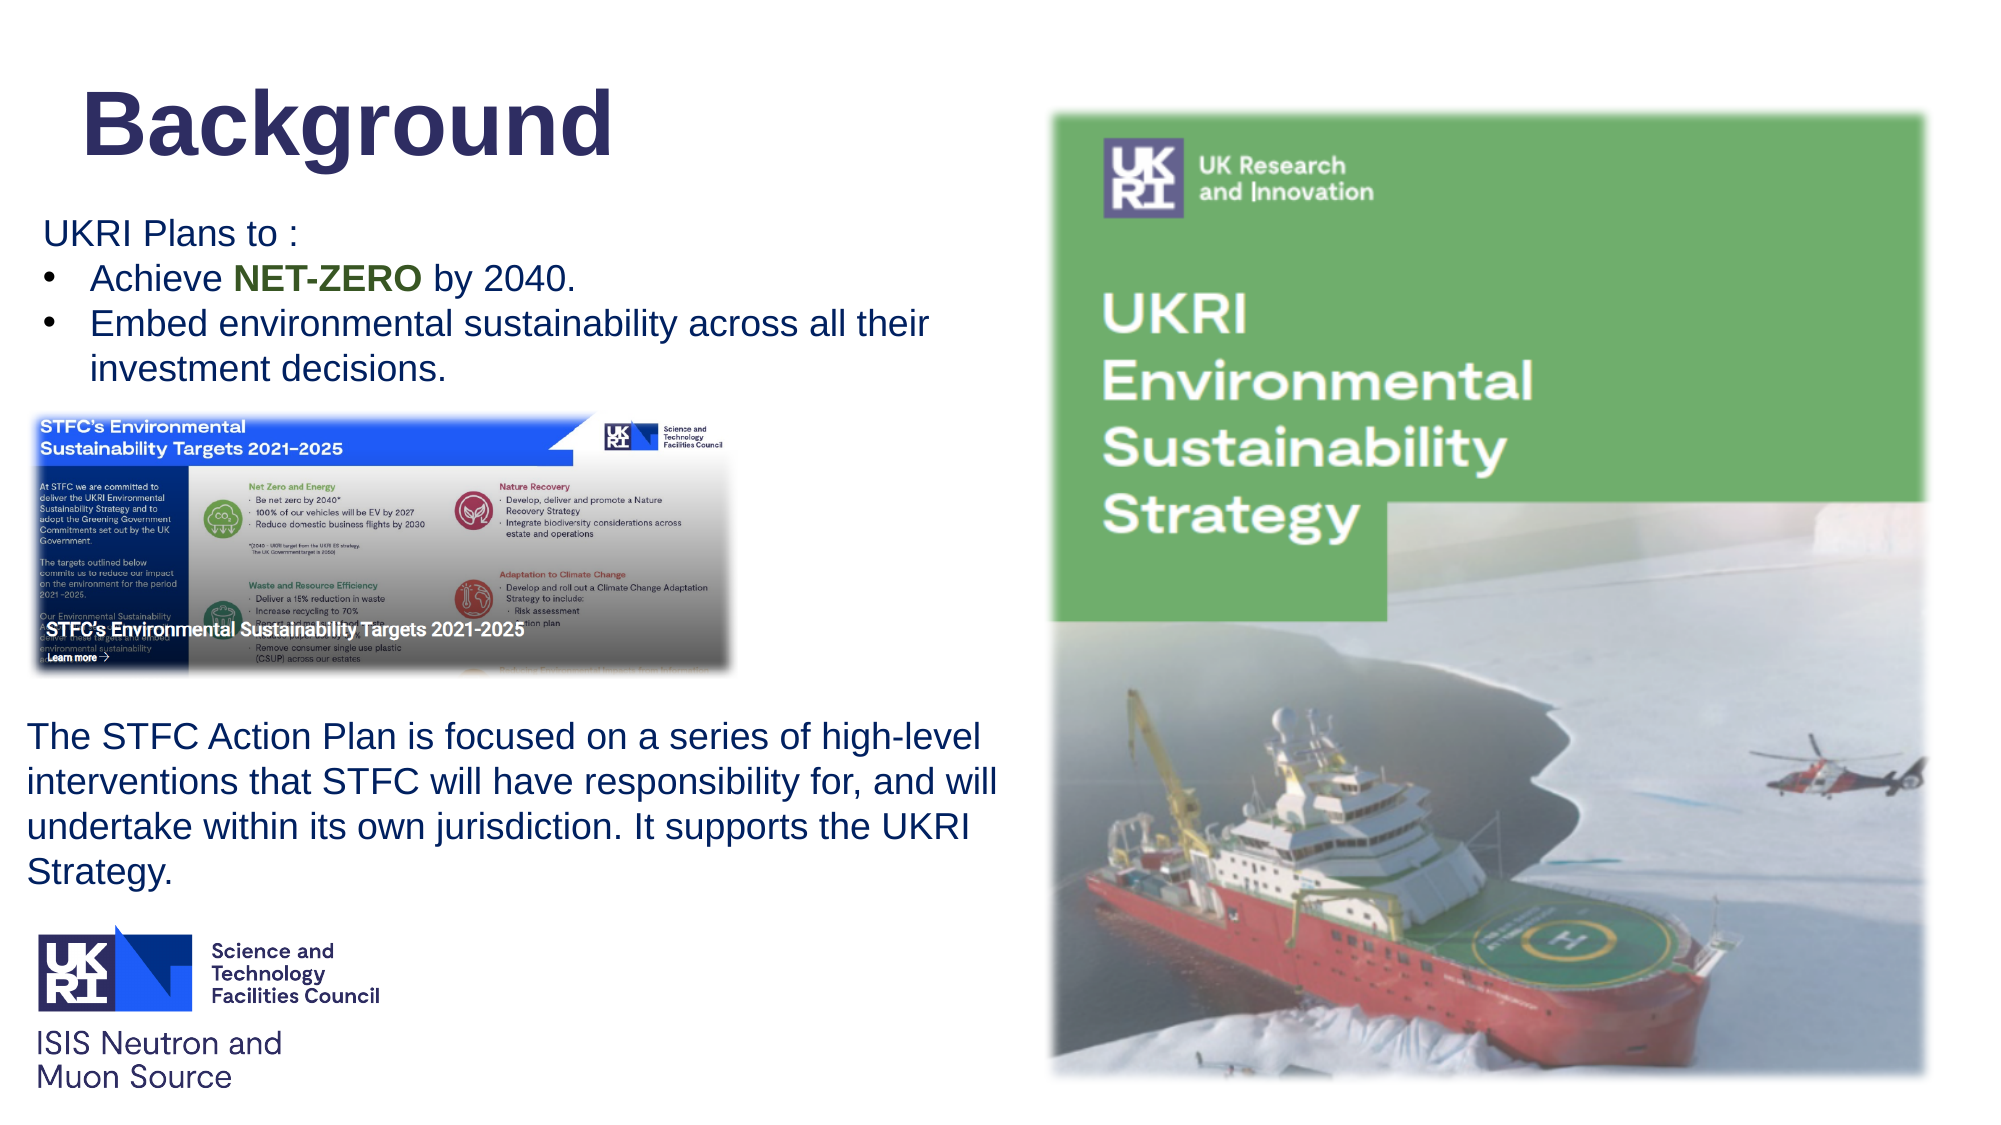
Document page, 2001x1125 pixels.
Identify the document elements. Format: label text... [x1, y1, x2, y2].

text_box Background [66, 56, 1109, 182]
picture [1044, 105, 1935, 1085]
text_box UKRI Plans to : Achieve NET-ZERO by 2040. Embed environmental sustainability across all their investment decisions. [27, 201, 1039, 397]
picture [27, 410, 738, 679]
picture [15, 911, 402, 1111]
text_box The STFC Action Plan is focused on a series of high-level interventions that STFC will have responsibility for, and will undertake within its own jurisdiction. It supports the UKRI Strategy. [11, 704, 1029, 900]
